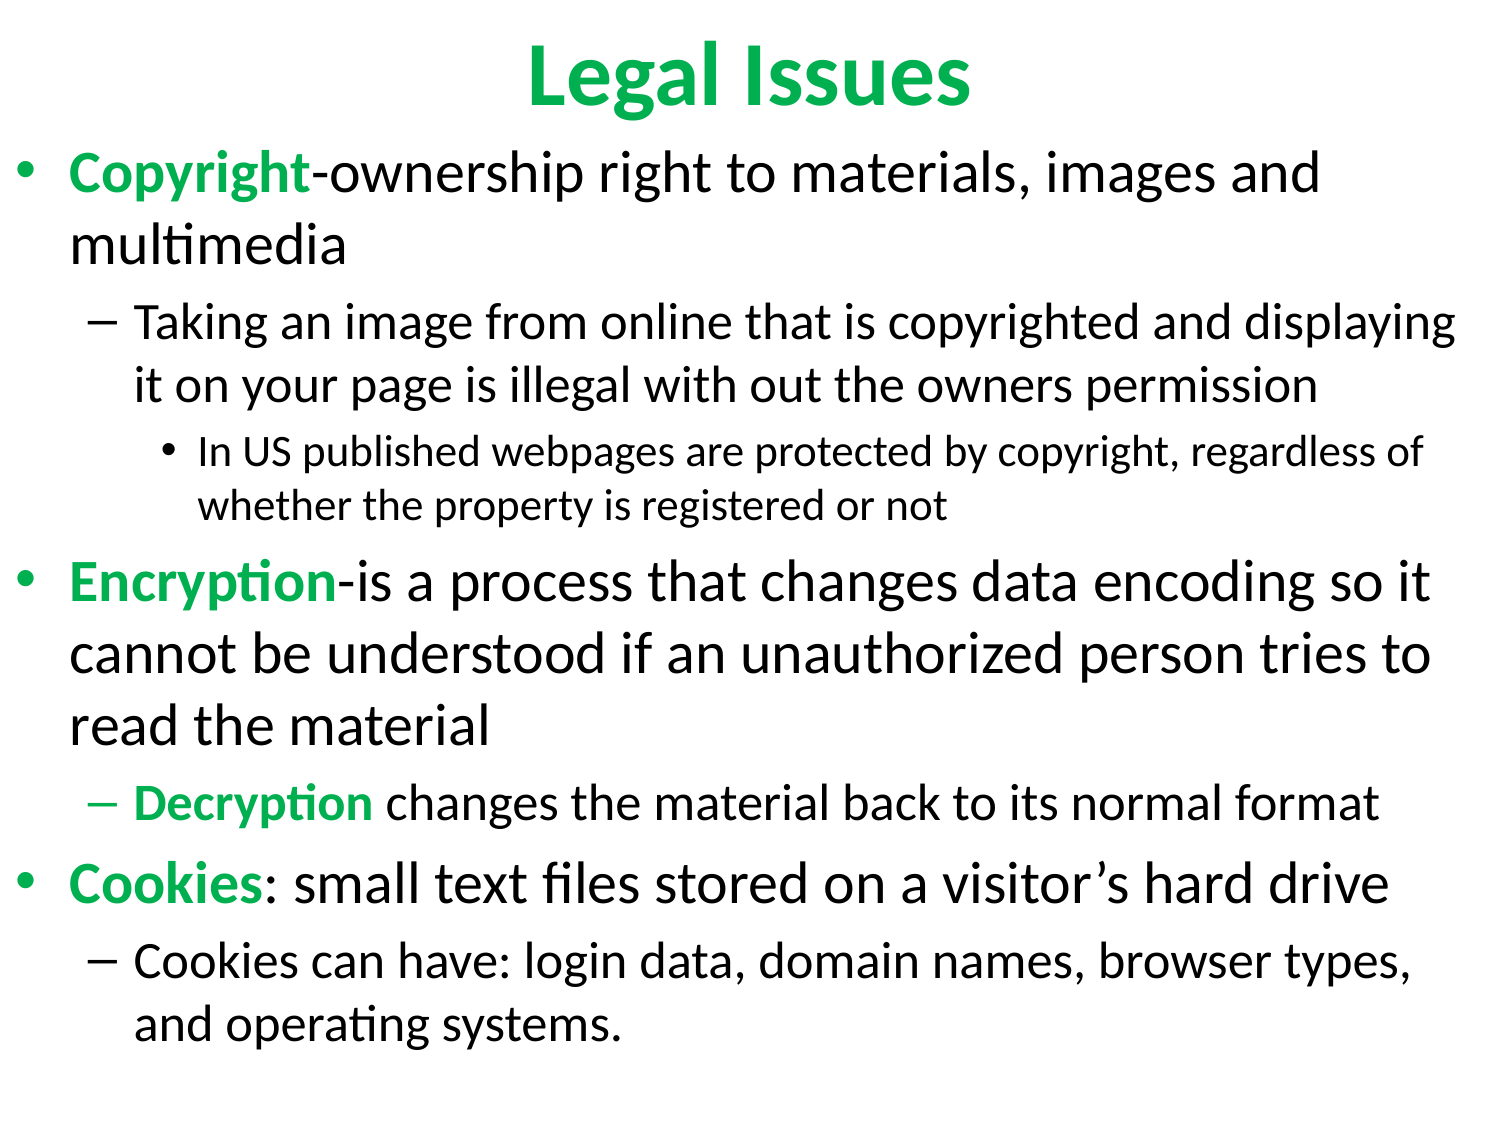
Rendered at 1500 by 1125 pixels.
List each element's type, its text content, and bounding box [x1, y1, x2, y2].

list Copyright-ownership right to materials, images and multimedia Taking an image from online that is copyrighted and displaying it on your page is illegal with out the owners permission In US published webpages are protected by copyright, regardless of whether the property is registered or not Encryption-is a process that changes data encoding so it cannot be understood if an unauthorized person tries to read the material Decryption changes the material back to its normal format Cookies: small text files stored on a visitor’s hard drive Cookies can have: login data, domain names, browser types, and operating systems. [0, 124, 1488, 1125]
title Legal Issues [74, 0, 1426, 124]
